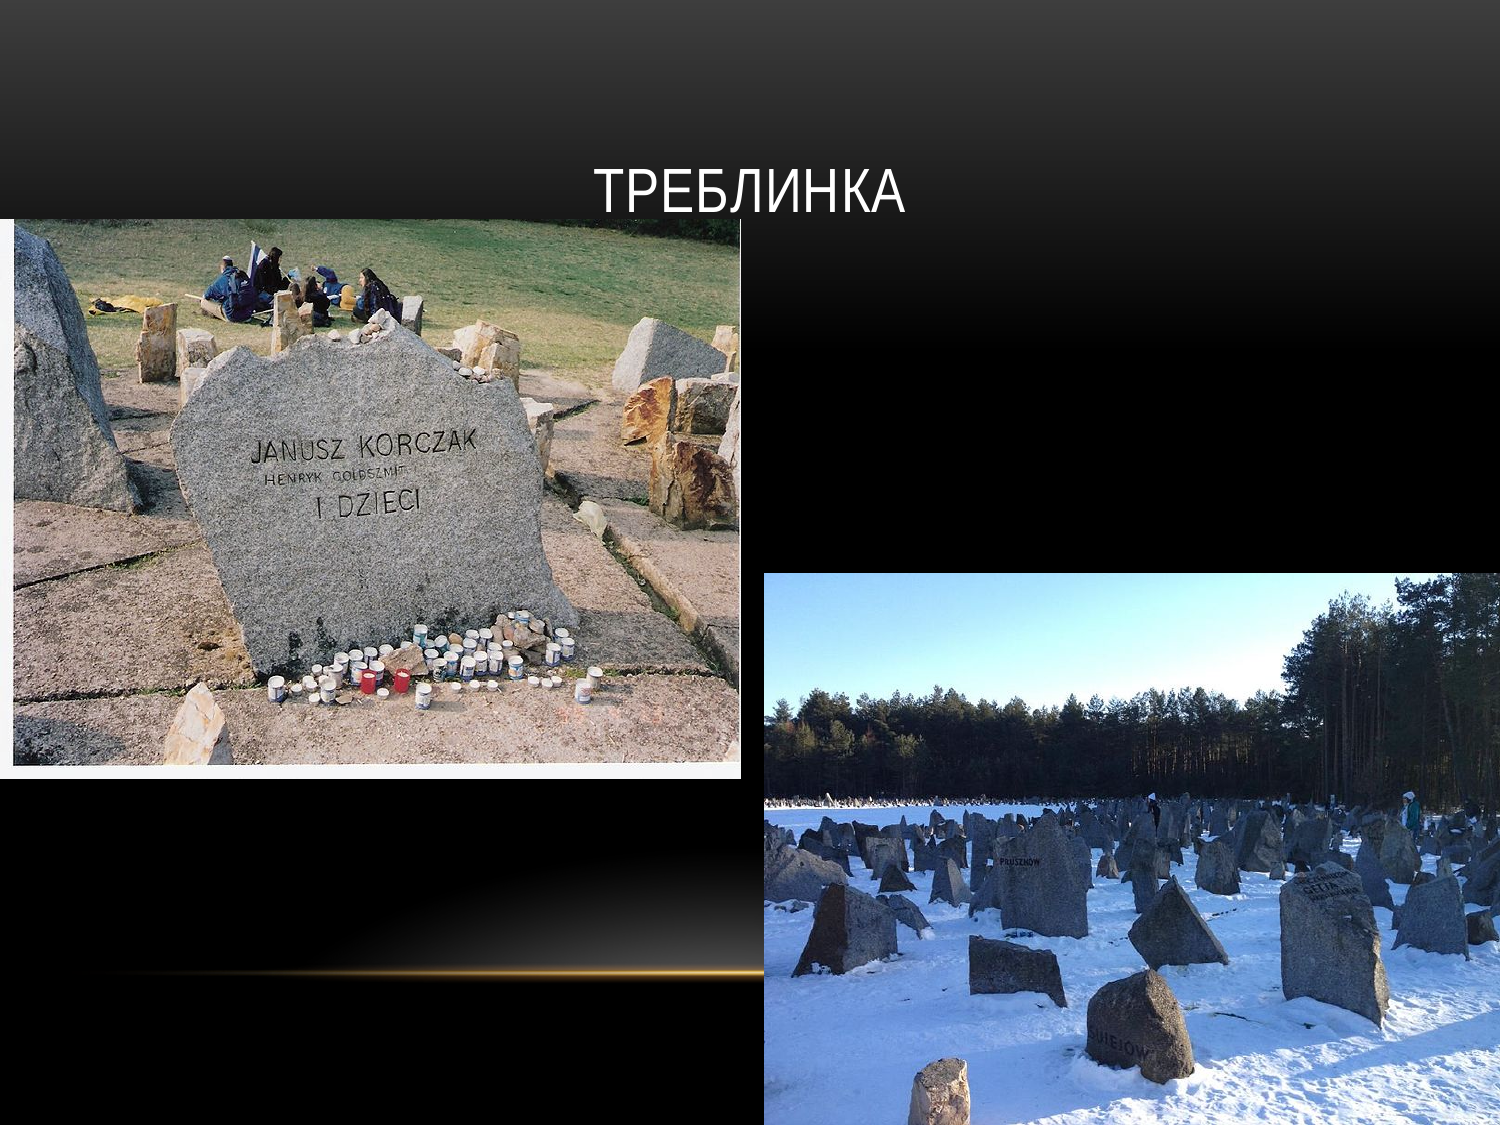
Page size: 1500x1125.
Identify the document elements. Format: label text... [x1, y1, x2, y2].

title Треблинка [99, 45, 1400, 233]
picture [0, 0, 1500, 1125]
